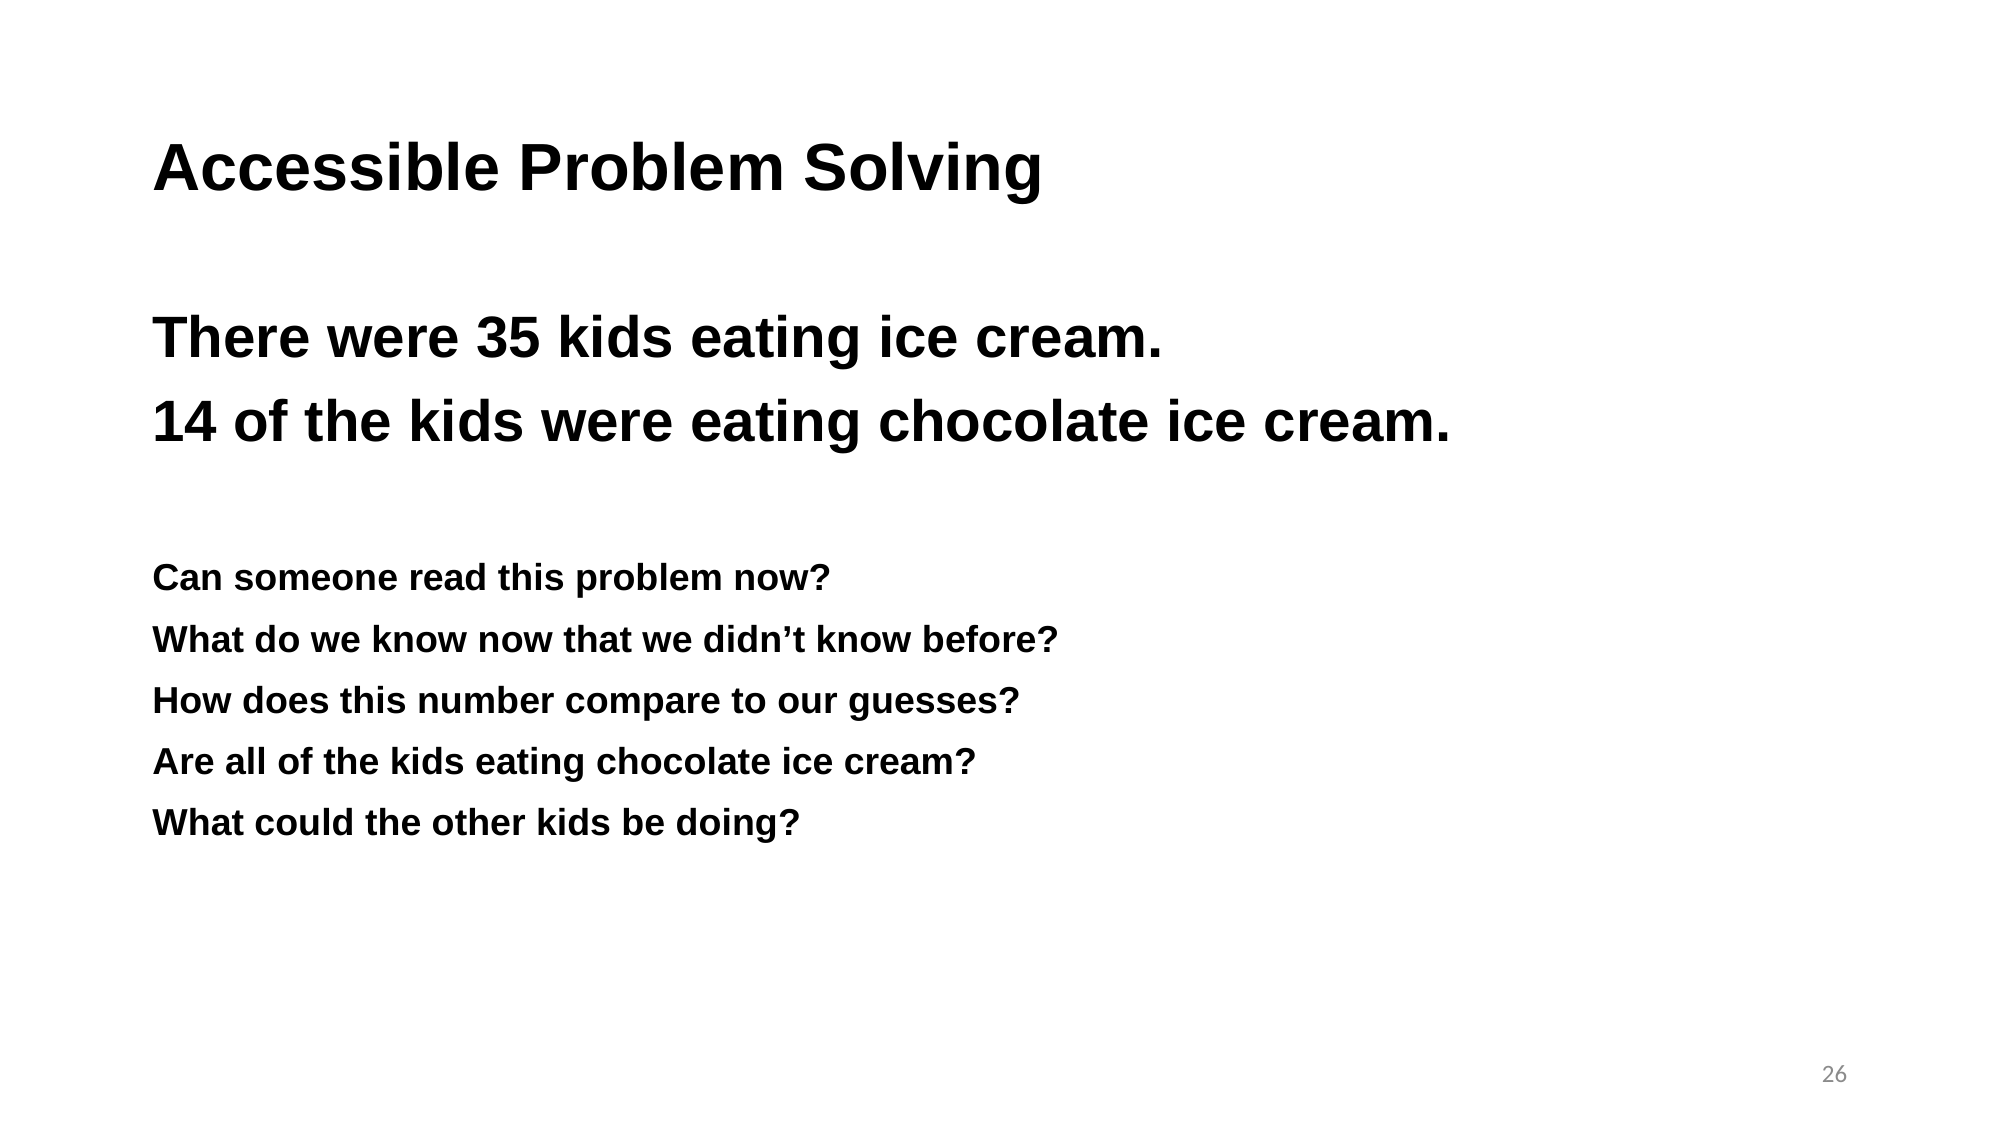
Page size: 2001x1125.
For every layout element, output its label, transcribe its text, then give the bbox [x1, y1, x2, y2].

list There were 35 kids eating ice cream. 14 of the kids were eating chocolate ice cream. Can someone read this problem now? What do we know now that we didn’t know before? How does this number compare to our guesses? Are all of the kids eating chocolate ice cream? What could the other kids be doing? [137, 299, 1863, 1014]
slide_number 26 [1412, 1042, 1863, 1103]
title Accessible Problem Solving [137, 59, 1863, 278]
